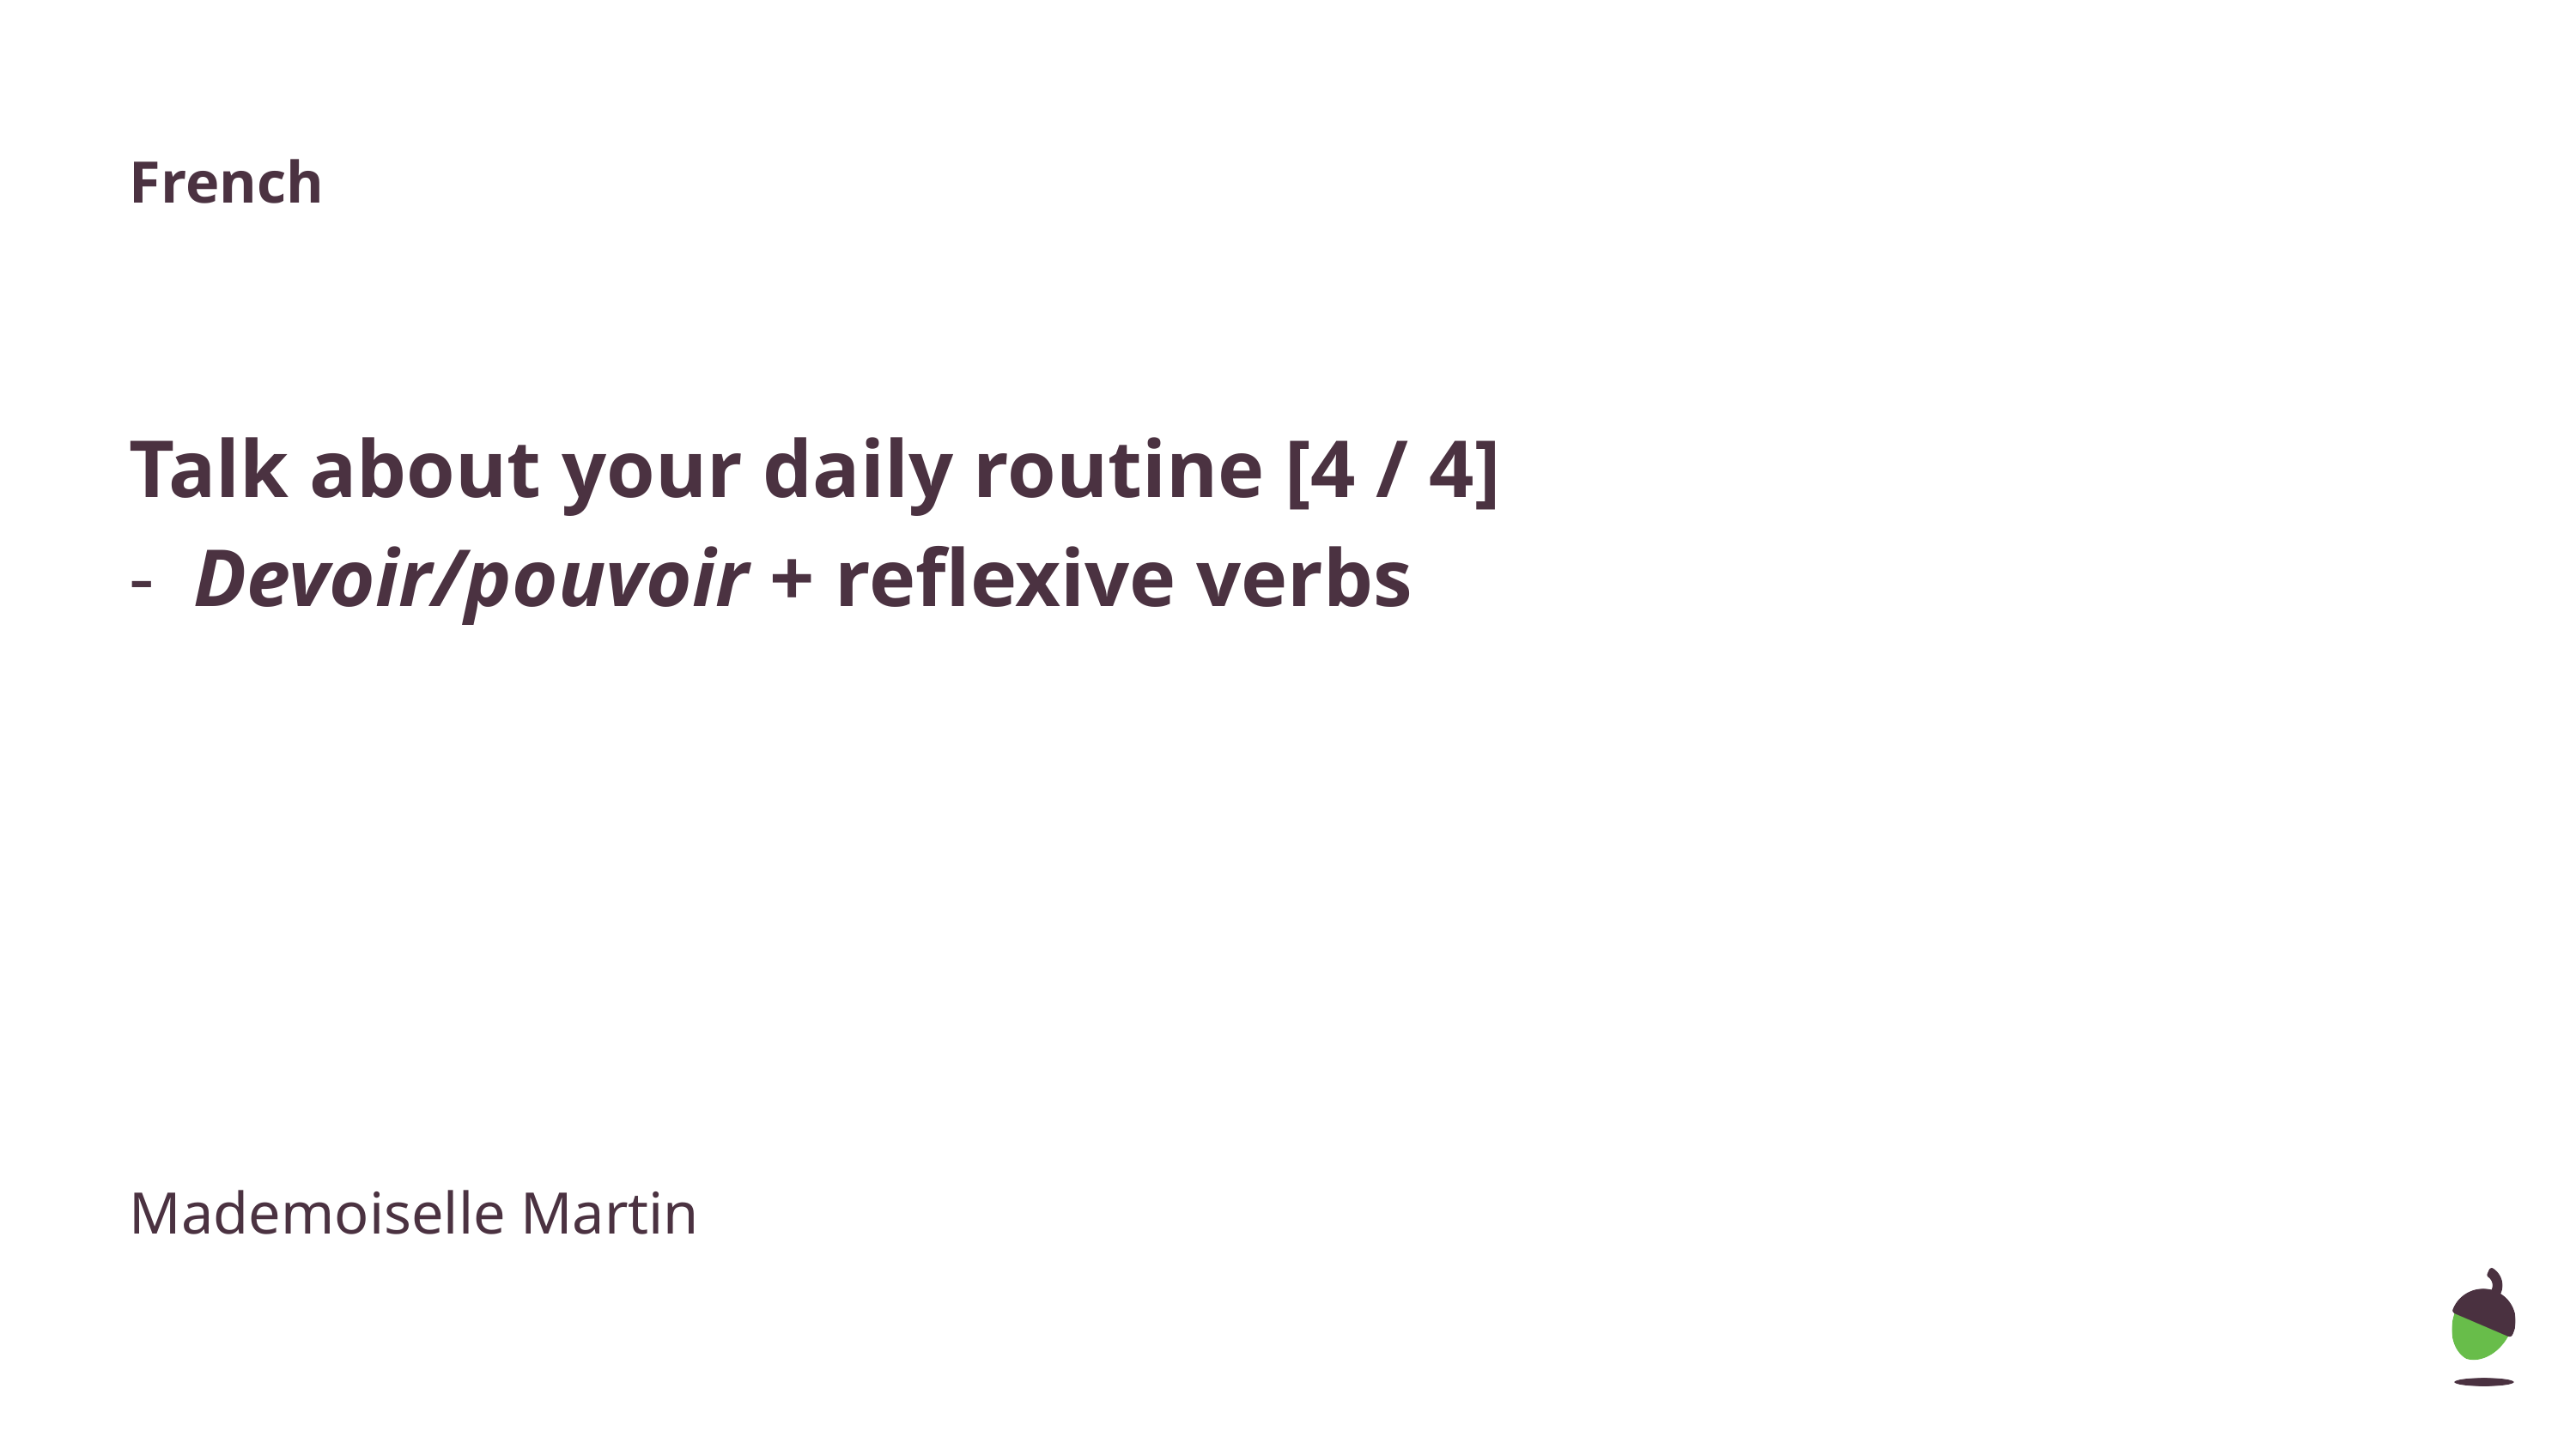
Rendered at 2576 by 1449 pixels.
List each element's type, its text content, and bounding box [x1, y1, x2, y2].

title Talk about your daily routine [4 / 4] Devoir/pouvoir + reflexive verbs [129, 404, 2102, 930]
subtitle Mademoiselle Martin [129, 1155, 1242, 1331]
picture [2451, 1268, 2516, 1386]
subtitle French [129, 124, 2447, 349]
